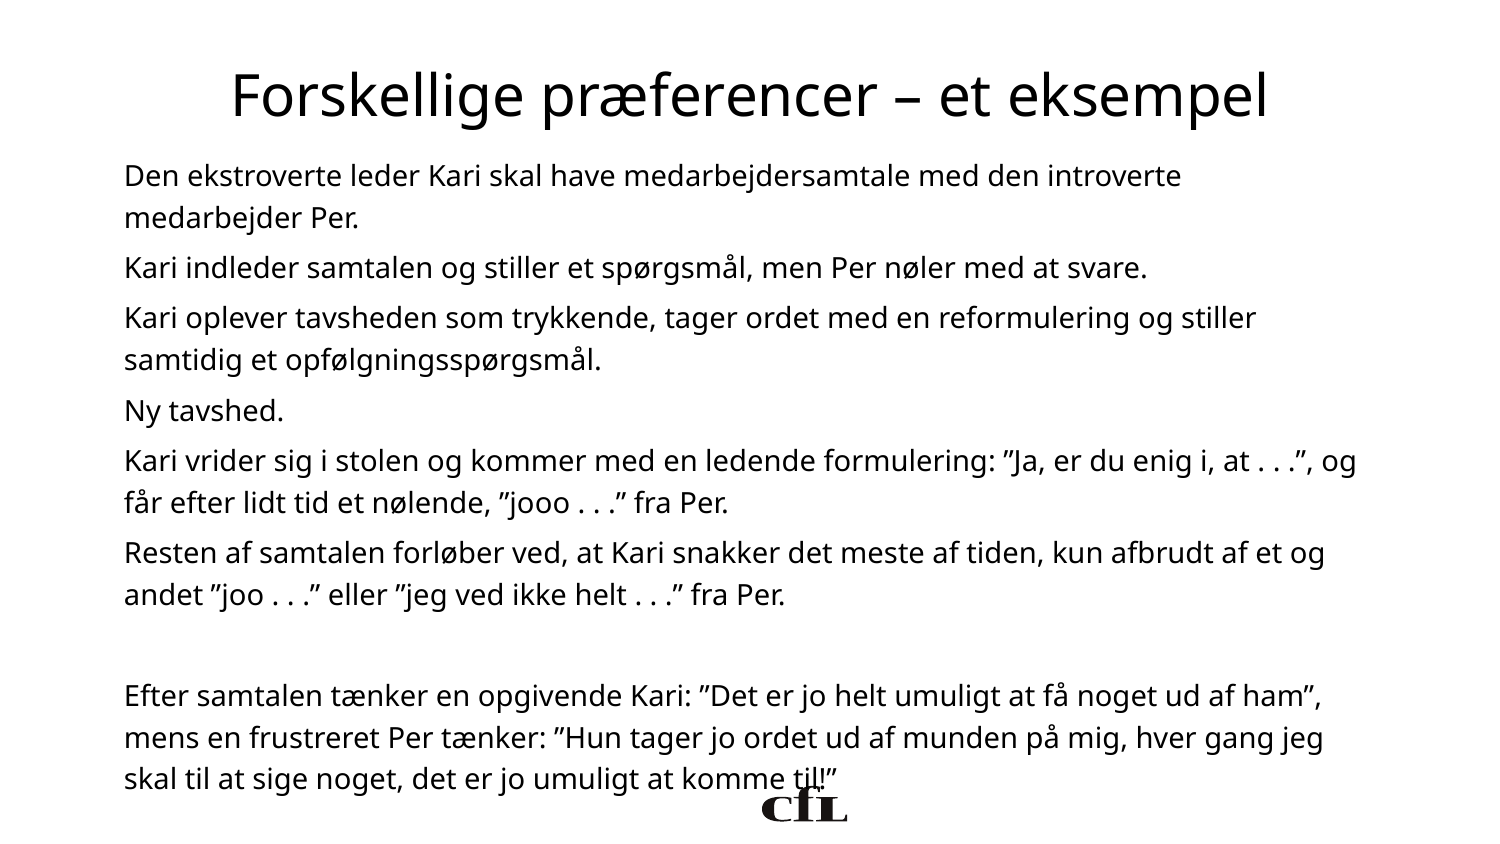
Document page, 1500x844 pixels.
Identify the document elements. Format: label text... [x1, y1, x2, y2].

title Forskellige præferencer – et eksempel [64, 58, 1436, 169]
list Den ekstroverte leder Kari skal have medarbejdersamtale med den introverte medarbejder Per. Kari indleder samtalen og stiller et spørgsmål, men Per nøler med at svare. Kari oplever tavsheden som trykkende, tager ordet med en reformulering og stiller samtidig et opfølgningsspørgsmål. Ny tavshed. Kari vrider sig i stolen og kommer med en ledende formulering: ”Ja, er du enig i, at . . .”, og får efter lidt tid et nølende, ”jooo . . .” fra Per. Resten af samtalen forløber ved, at Kari snakker det meste af tiden, kun afbrudt af et og andet ”joo . . .” eller ”jeg ved ikke helt . . .” fra Per. Efter samtalen tænker en opgivende Kari: ”Det er jo helt umuligt at få noget ud af ham”, mens en frustreret Per tænker: ”Hun tager jo ordet ud af munden på mig, hver gang jeg skal til at sige noget, det er jo umuligt at komme til!” [123, 150, 1365, 800]
